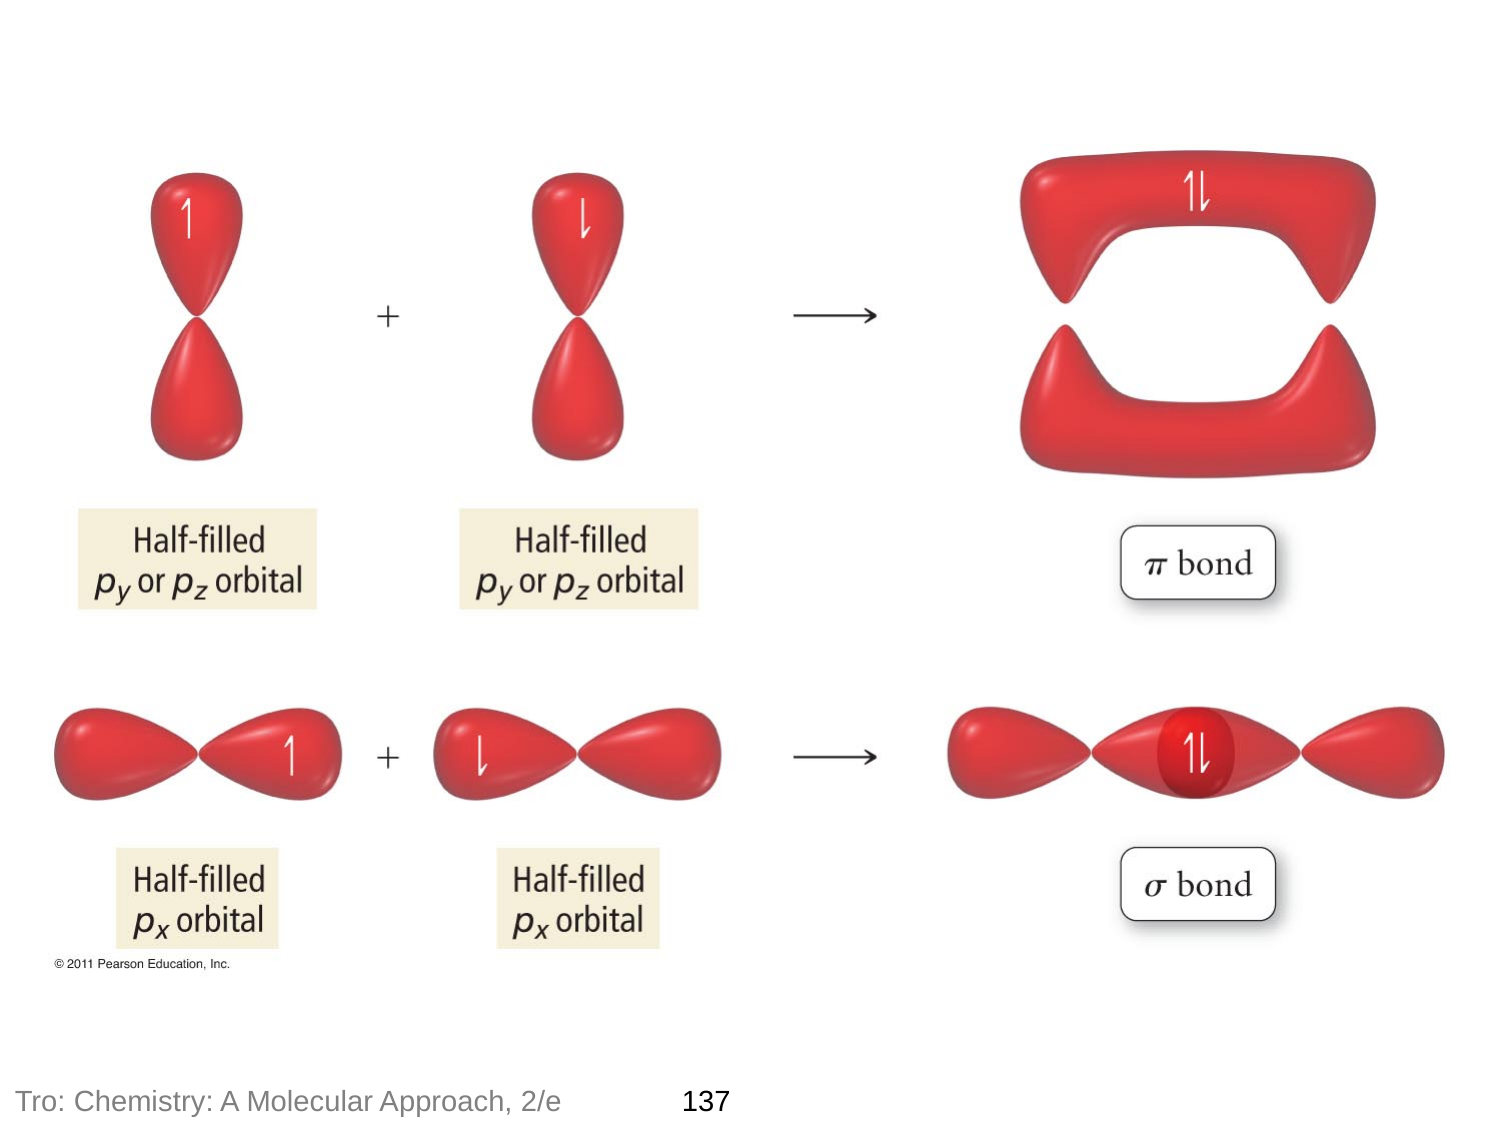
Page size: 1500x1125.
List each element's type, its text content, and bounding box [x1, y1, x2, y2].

picture [48, 144, 1451, 980]
text_box 137 [612, 1074, 800, 1125]
text_box Tro: Chemistry: A Molecular Approach, 2/e [0, 1074, 588, 1125]
